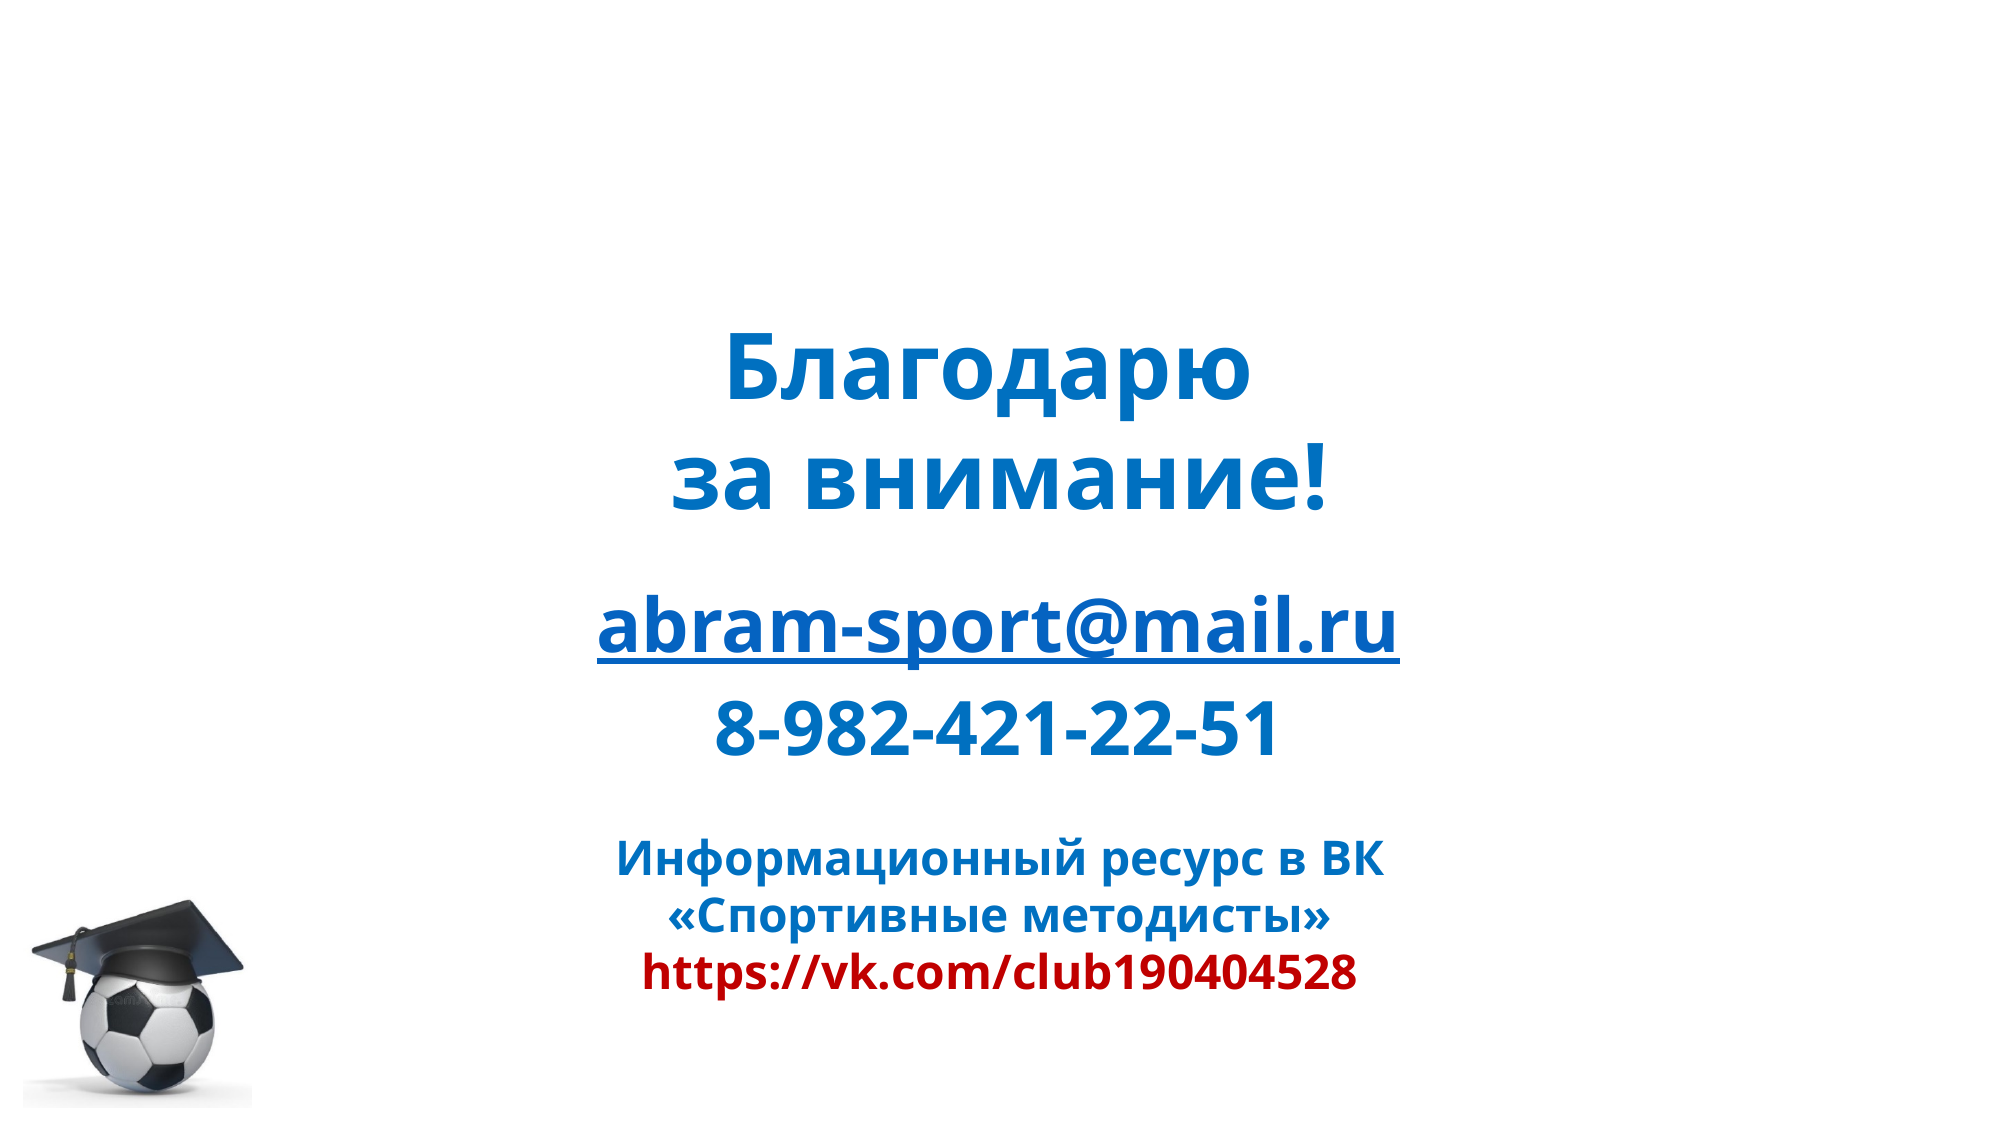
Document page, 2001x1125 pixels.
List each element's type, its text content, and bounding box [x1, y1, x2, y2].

list Благодарю за внимание! abram-sport@mail.ru 8-982-421-22-51 Информационный ресурс в ВК «Спортивные методисты» https://vk.com/club190404528 [137, 299, 1863, 1014]
picture [23, 879, 252, 1108]
